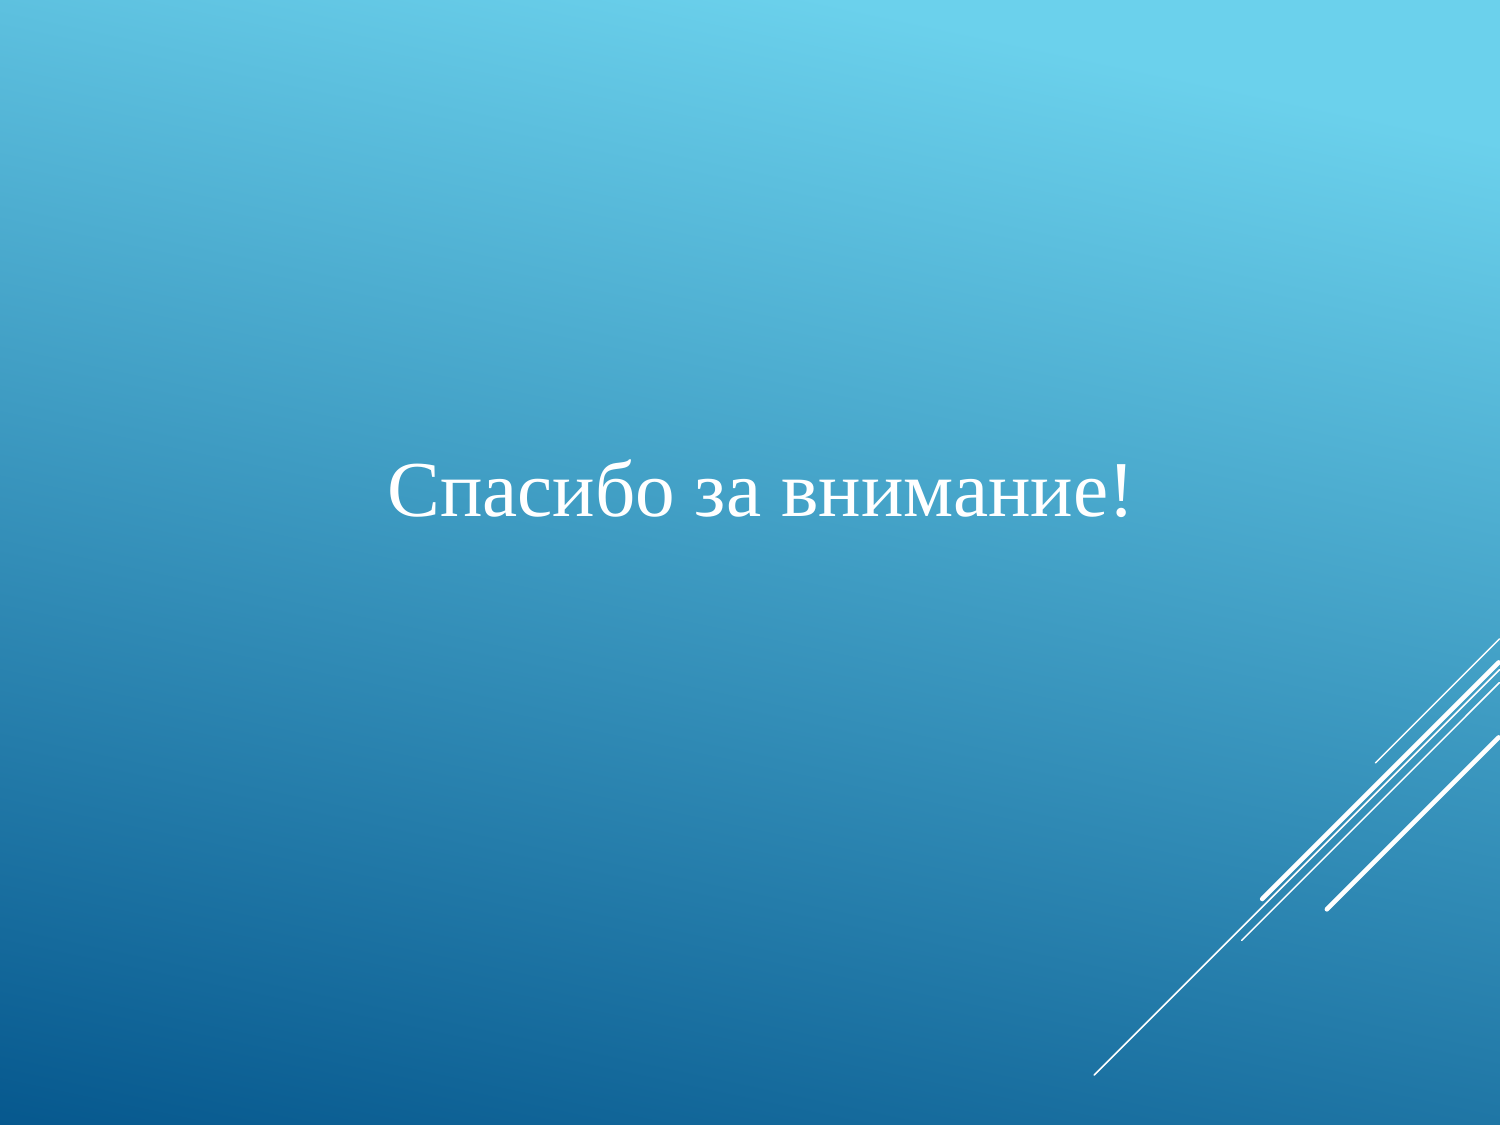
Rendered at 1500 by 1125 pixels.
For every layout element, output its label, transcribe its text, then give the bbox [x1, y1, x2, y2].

list Спасибо за внимание! [87, 87, 1436, 882]
